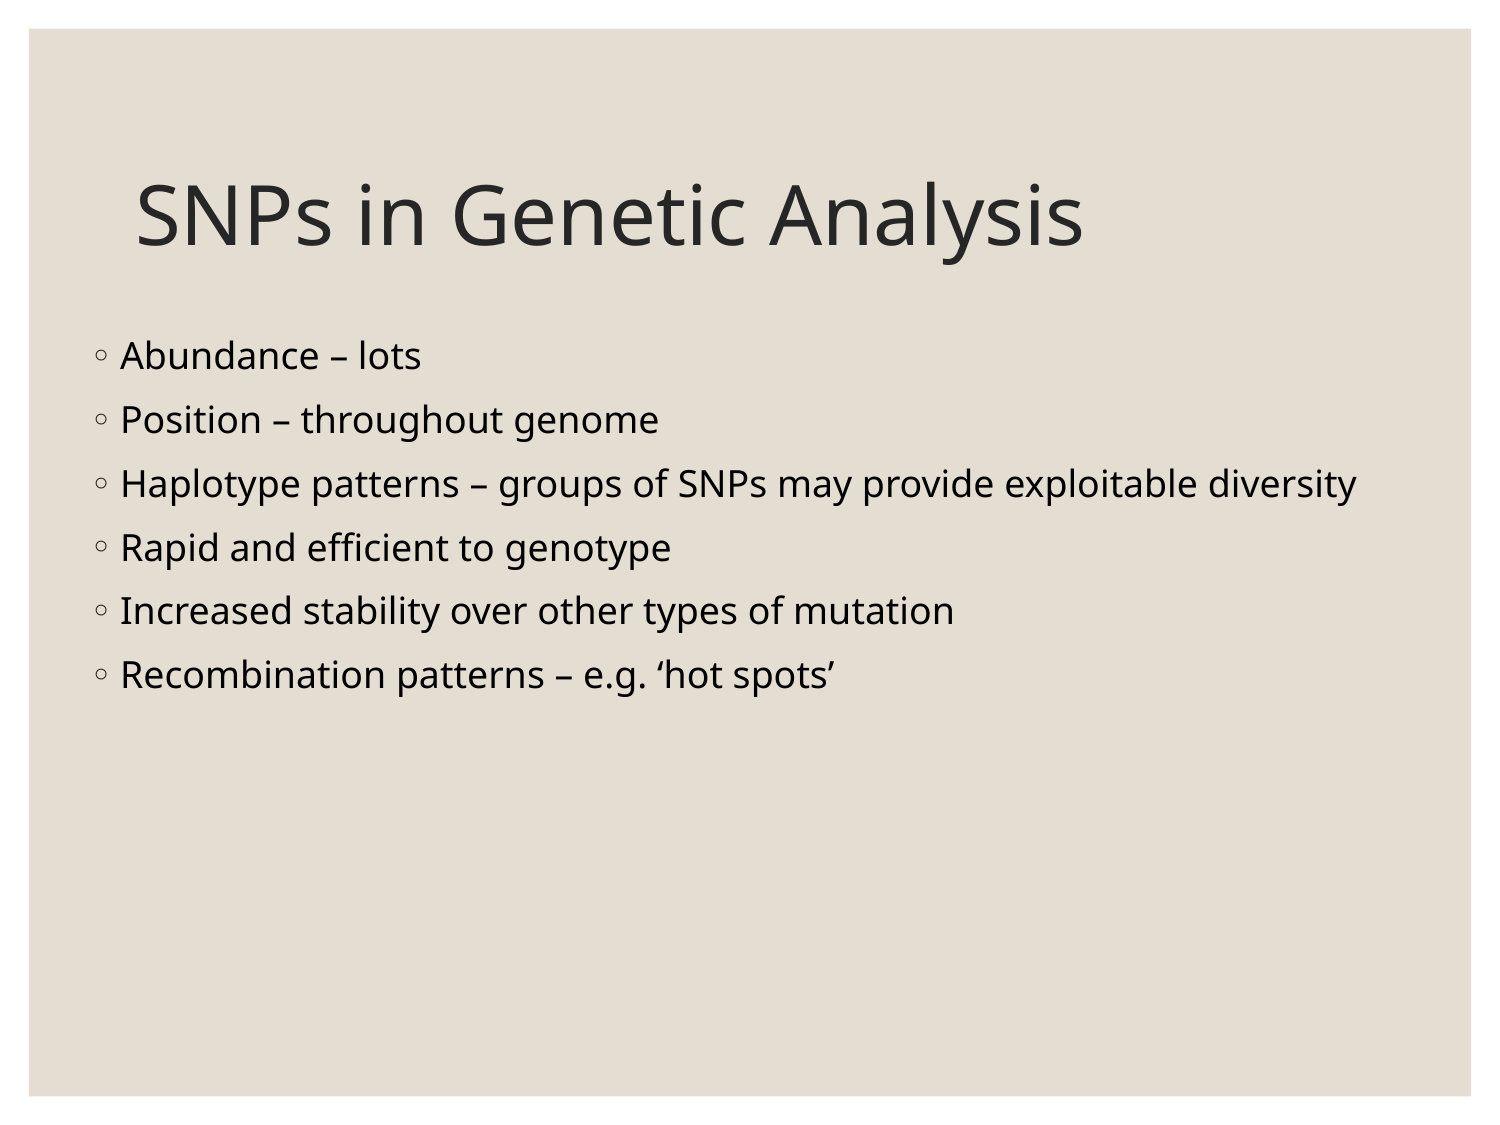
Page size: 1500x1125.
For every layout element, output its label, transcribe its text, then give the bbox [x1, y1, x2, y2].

title SNPs in Genetic Analysis [120, 105, 1380, 324]
list Abundance – lots Position – throughout genome Haplotype patterns – groups of SNPs may provide exploitable diversity Rapid and efficient to genotype Increased stability over other types of mutation Recombination patterns – e.g. ‘hot spots’ [75, 324, 1413, 1075]
